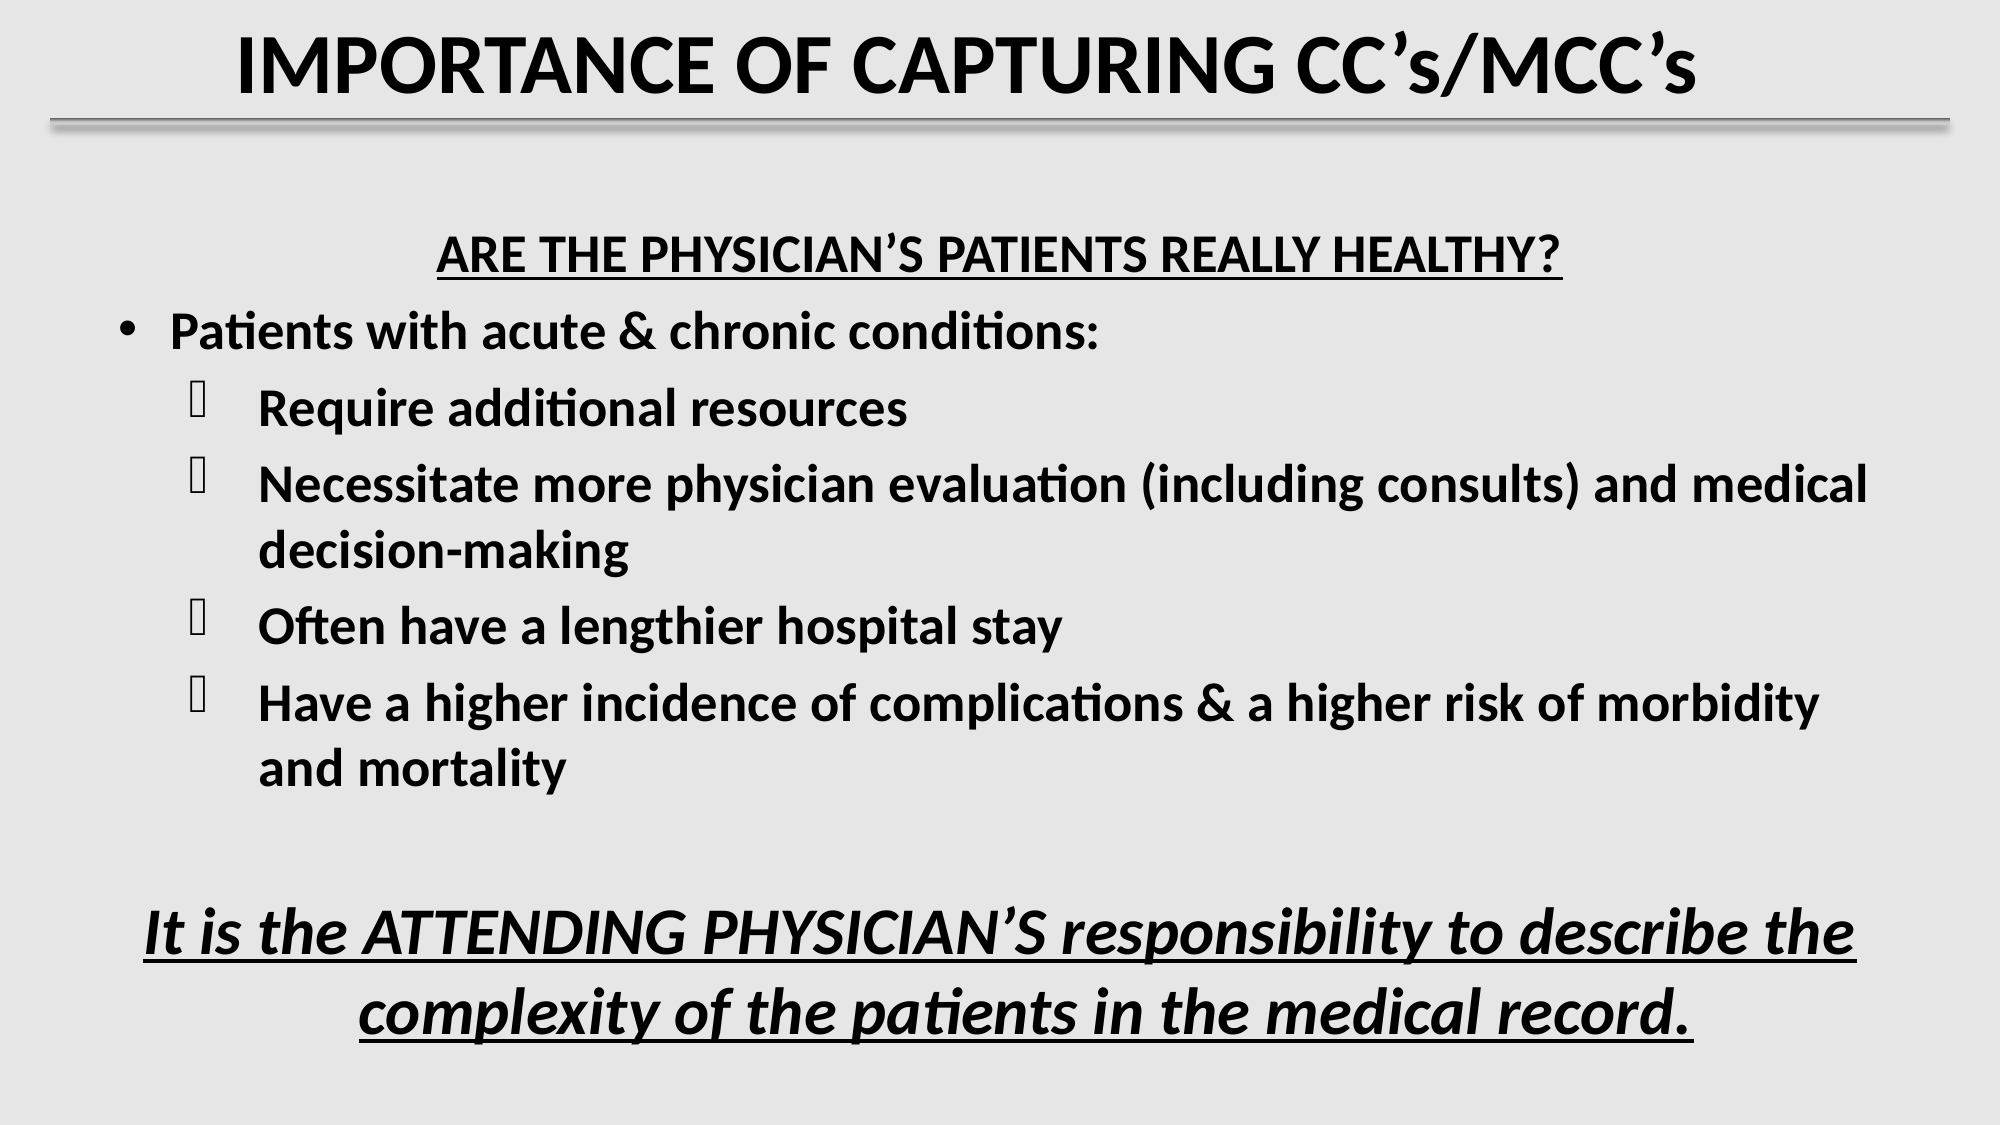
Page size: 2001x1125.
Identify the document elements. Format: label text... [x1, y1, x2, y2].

text_box ARE THE PHYSICIAN’S PATIENTS REALLY HEALTHY? Patients with acute & chronic conditions: Require additional resources Necessitate more physician evaluation (including consults) and medical decision-making Often have a lengthier hospital stay Have a higher incidence of complications & a higher risk of morbidity and mortality It is the ATTENDING PHYSICIAN’S responsibility to describe the complexity of the patients in the medical record. [103, 210, 1897, 1055]
picture [50, 118, 1950, 125]
text_box IMPORTANCE OF CAPTURING CC’s/MCC’s [220, 0, 1780, 118]
